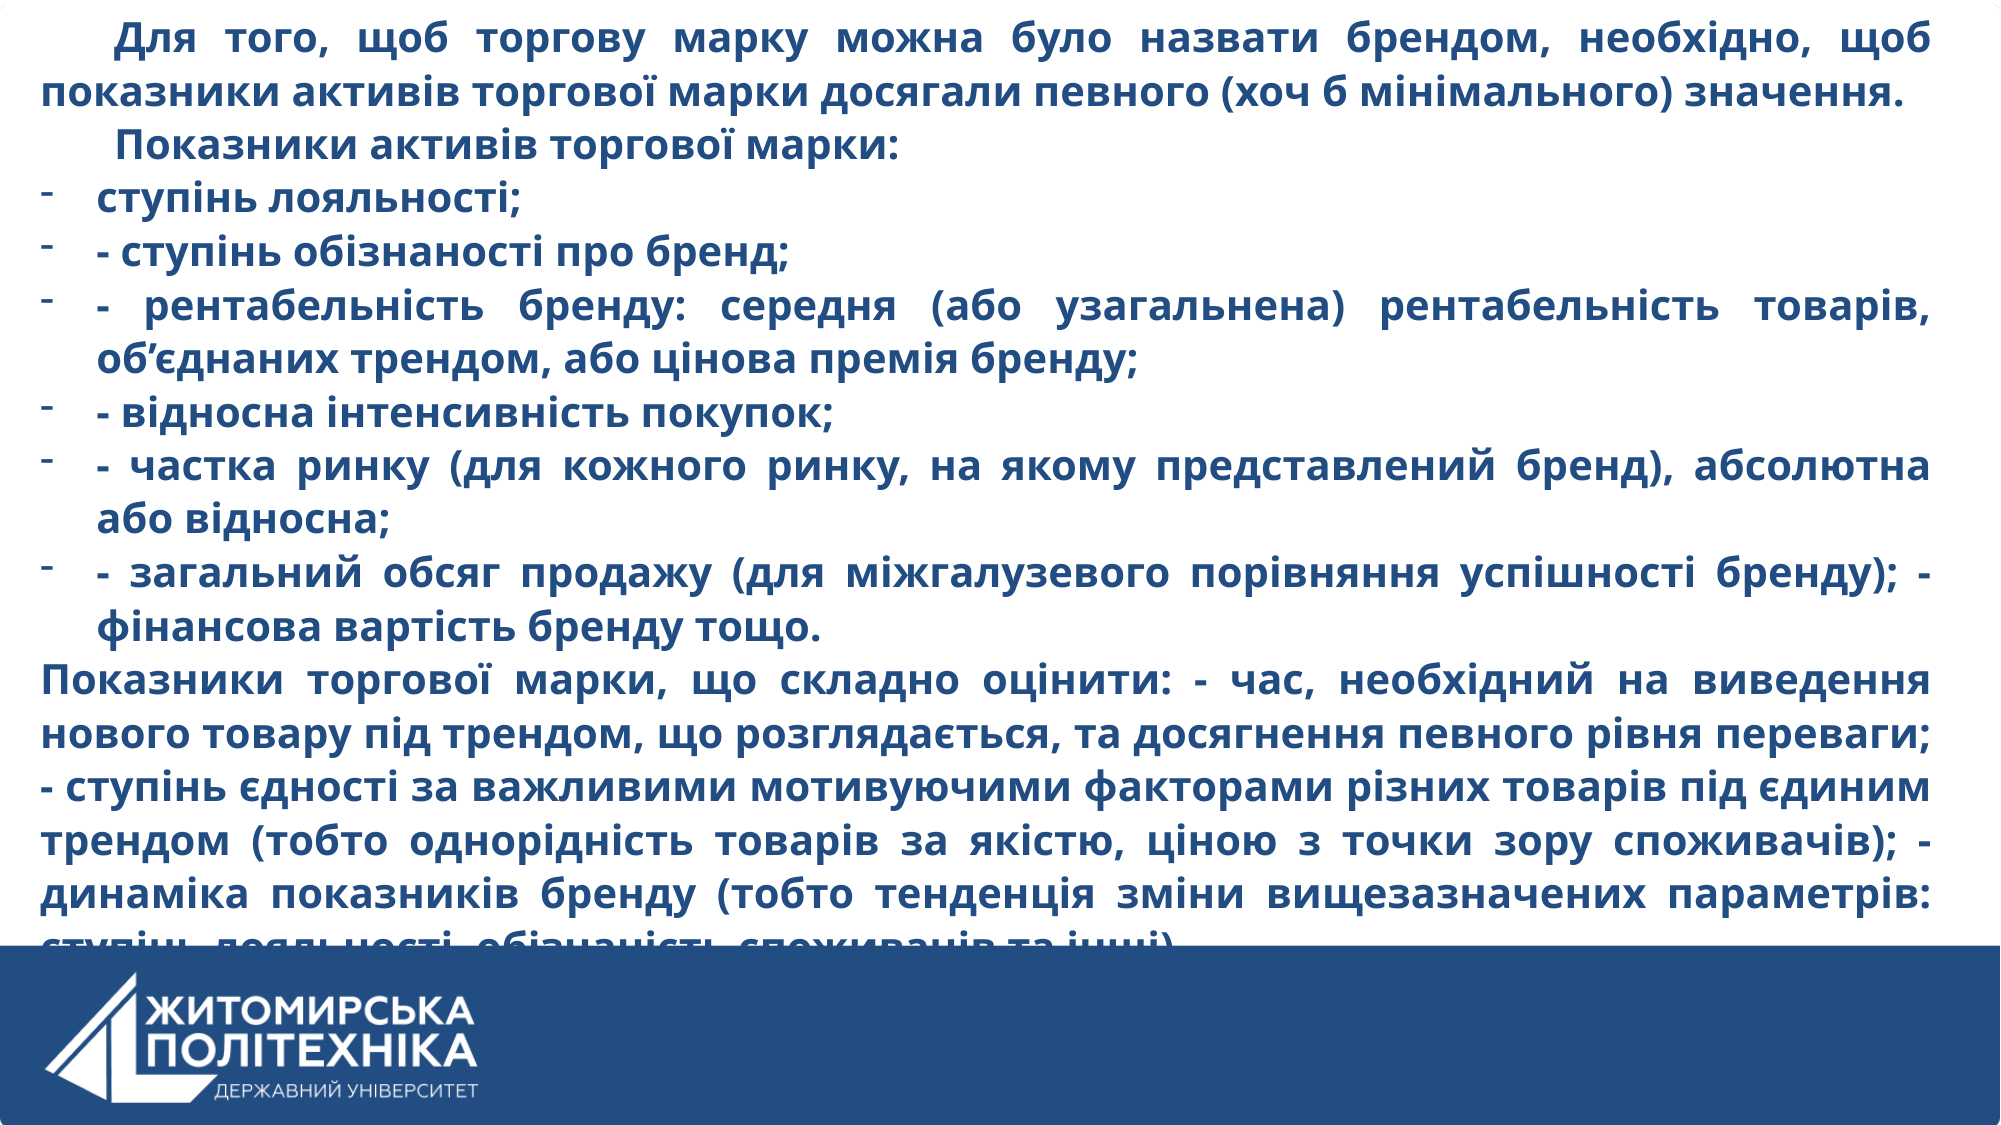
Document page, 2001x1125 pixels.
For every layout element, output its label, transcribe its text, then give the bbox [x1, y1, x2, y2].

text_box Для того, щоб торгову марку можна було назвати брендом, необхідно, щоб показники активів торгової марки досягали певного (хоч б мінімального) значення. Показники активів торгової марки: ступінь лояльності; - ступінь обізнаності про бренд; - рентабельність бренду: середня (або узагальнена) рентабельність товарів, об’єднаних трендом, або цінова премія бренду; - відносна інтенсивність покупок; - частка ринку (для кожного ринку, на якому представлений бренд), абсолютна або відносна; - загальний обсяг продажу (для міжгалузевого порівняння успішності бренду); - фінансова вартість бренду тощо. Показники торгової марки, що складно оцінити: - час, необхідний на виведення нового товару під трендом, що розглядається, та досягнення певного рівня переваги; - ступінь єдності за важливими мотивуючими факторами різних товарів під єдиним трендом (тобто однорідність товарів за якістю, ціною з точки зору споживачів); - динаміка показників бренду (тобто тенденція зміни вищезазначених параметрів: ступінь лояльності, обізнаність споживачів та інші). [25, 0, 1948, 978]
picture [0, 3, 2000, 1125]
